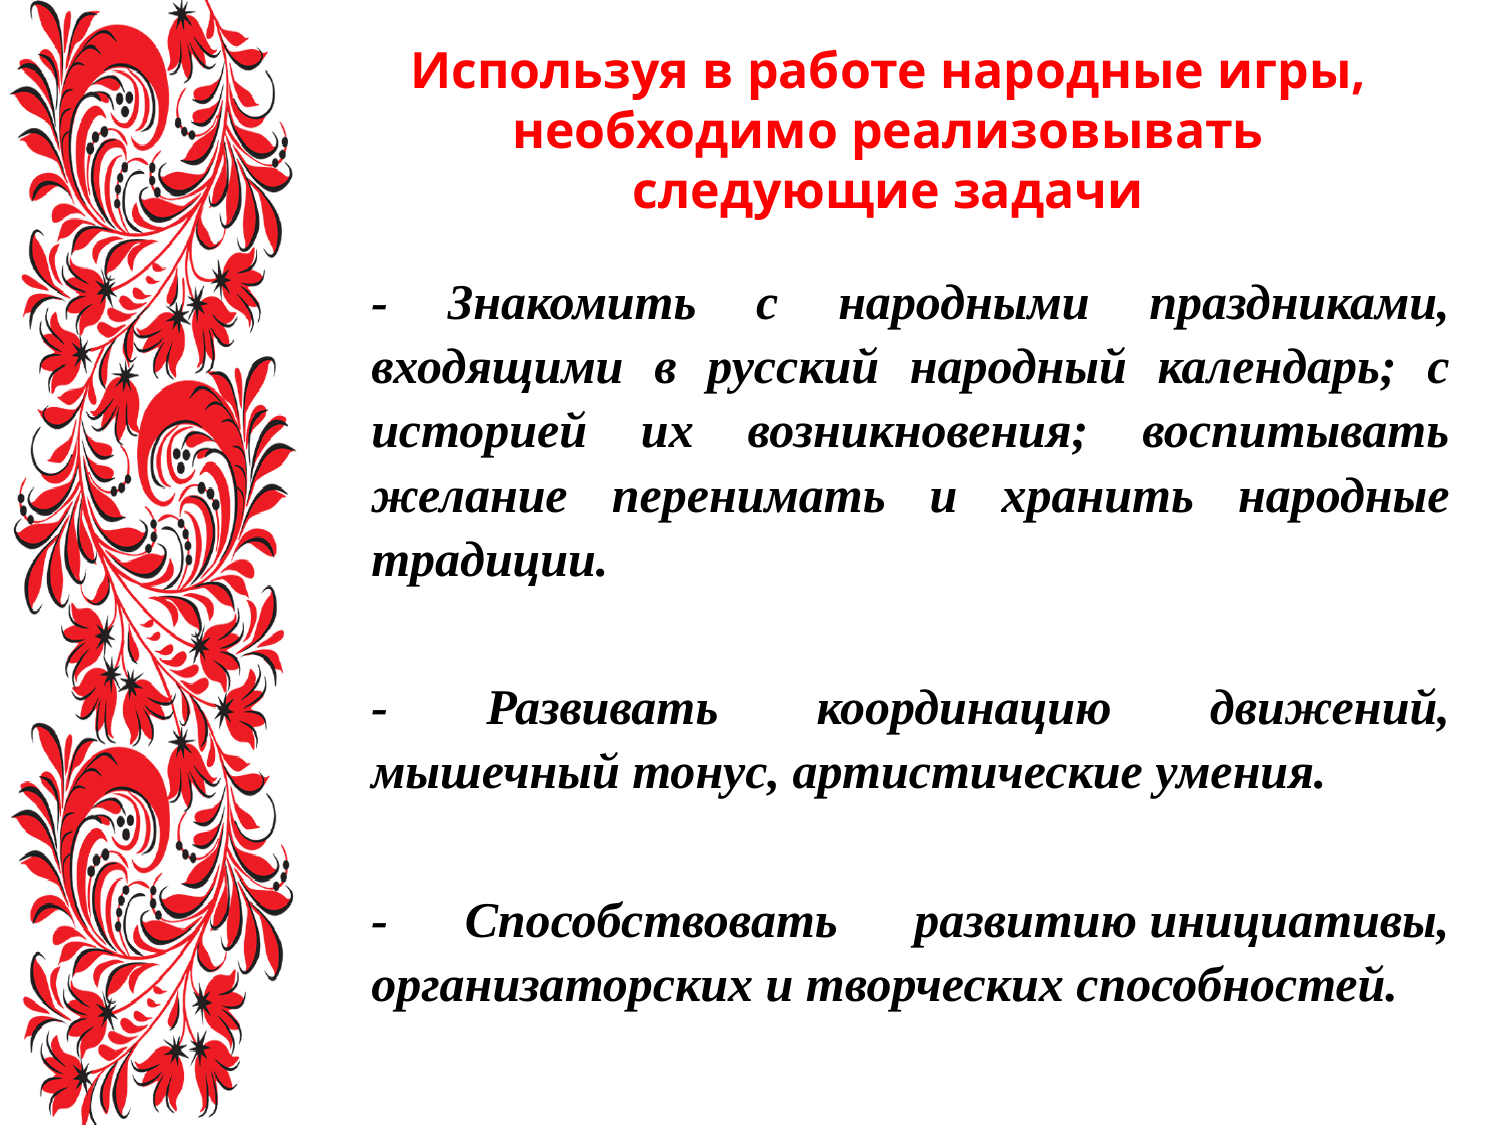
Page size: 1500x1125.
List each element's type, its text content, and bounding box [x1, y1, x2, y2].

title Используя в работе народные игры, необходимо реализовывать следующие задачи [352, 34, 1449, 223]
list - Знакомить с народными праздниками, входящими в русский народный календарь; с историей их возникновения; воспитывать желание перенимать и хранить народные традиции. - Развивать координацию движений, мышечный тонус, артистические умения. - Способствовать развитию инициативы, организаторских и творческих способностей. [352, 257, 1466, 1086]
picture [0, 0, 347, 1125]
